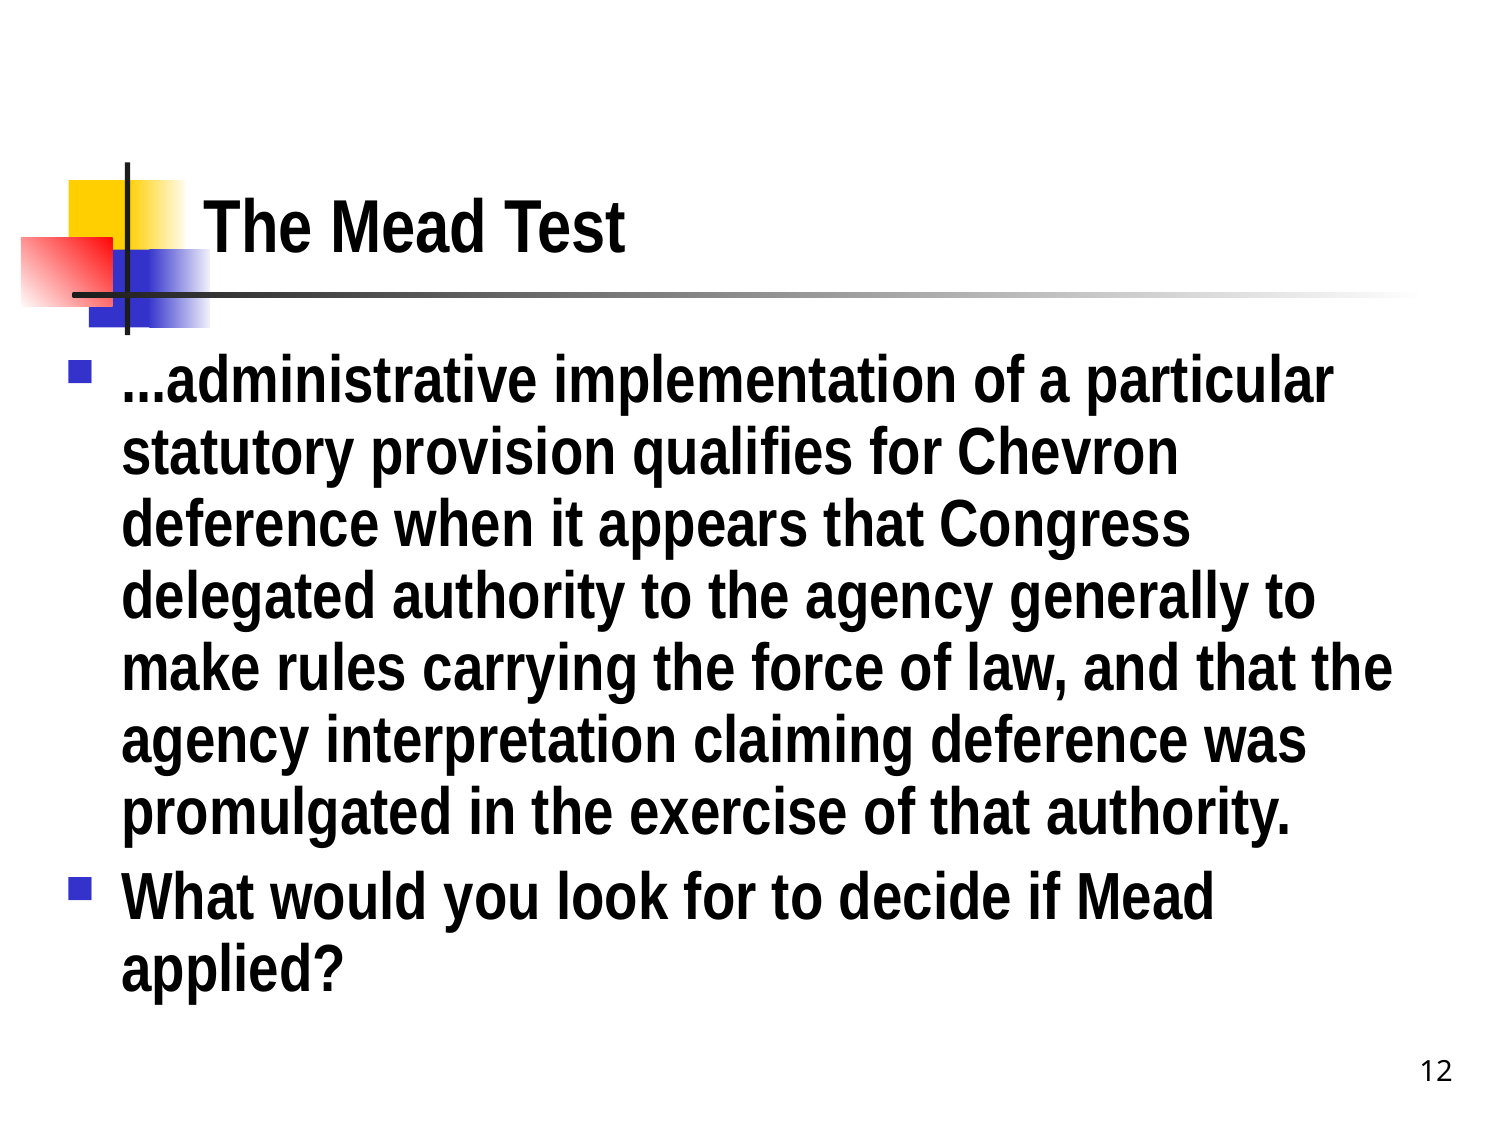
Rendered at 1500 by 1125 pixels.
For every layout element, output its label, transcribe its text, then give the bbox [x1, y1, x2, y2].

title The Mead Test [188, 35, 1468, 275]
list ...administrative implementation of a particular statutory provision qualifies for Chevron deference when it appears that Congress delegated authority to the agency generally to make rules carrying the force of law, and that the agency interpretation claiming deference was promulgated in the exercise of that authority. What would you look for to decide if Mead applied? [50, 337, 1450, 1075]
slide_number 12 [1155, 1024, 1468, 1100]
